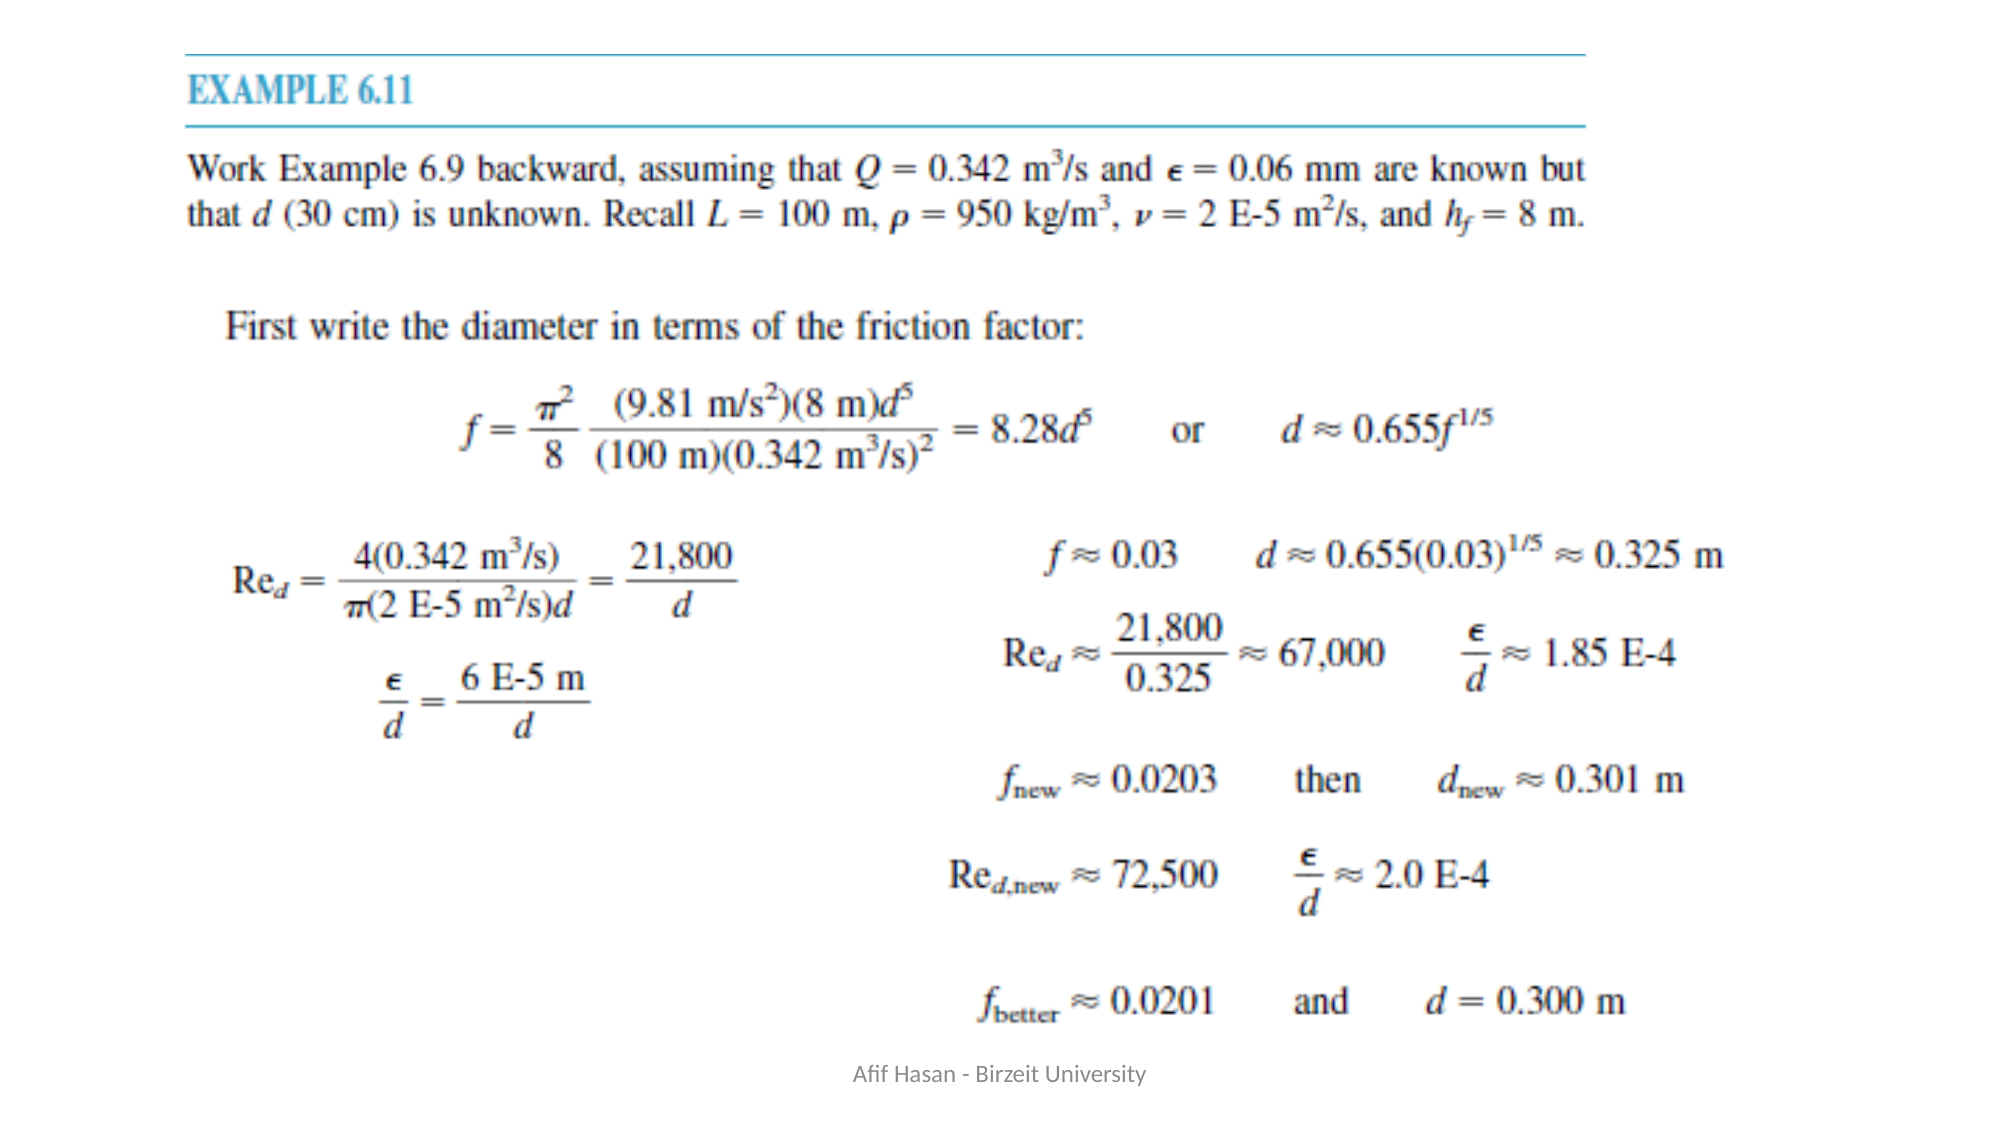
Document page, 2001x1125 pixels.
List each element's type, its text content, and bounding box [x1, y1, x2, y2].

picture [201, 497, 753, 755]
footer Afif Hasan - Birzeit University [662, 1042, 1338, 1103]
picture [930, 524, 1745, 1040]
picture [165, 54, 1602, 280]
picture [201, 283, 1551, 495]
